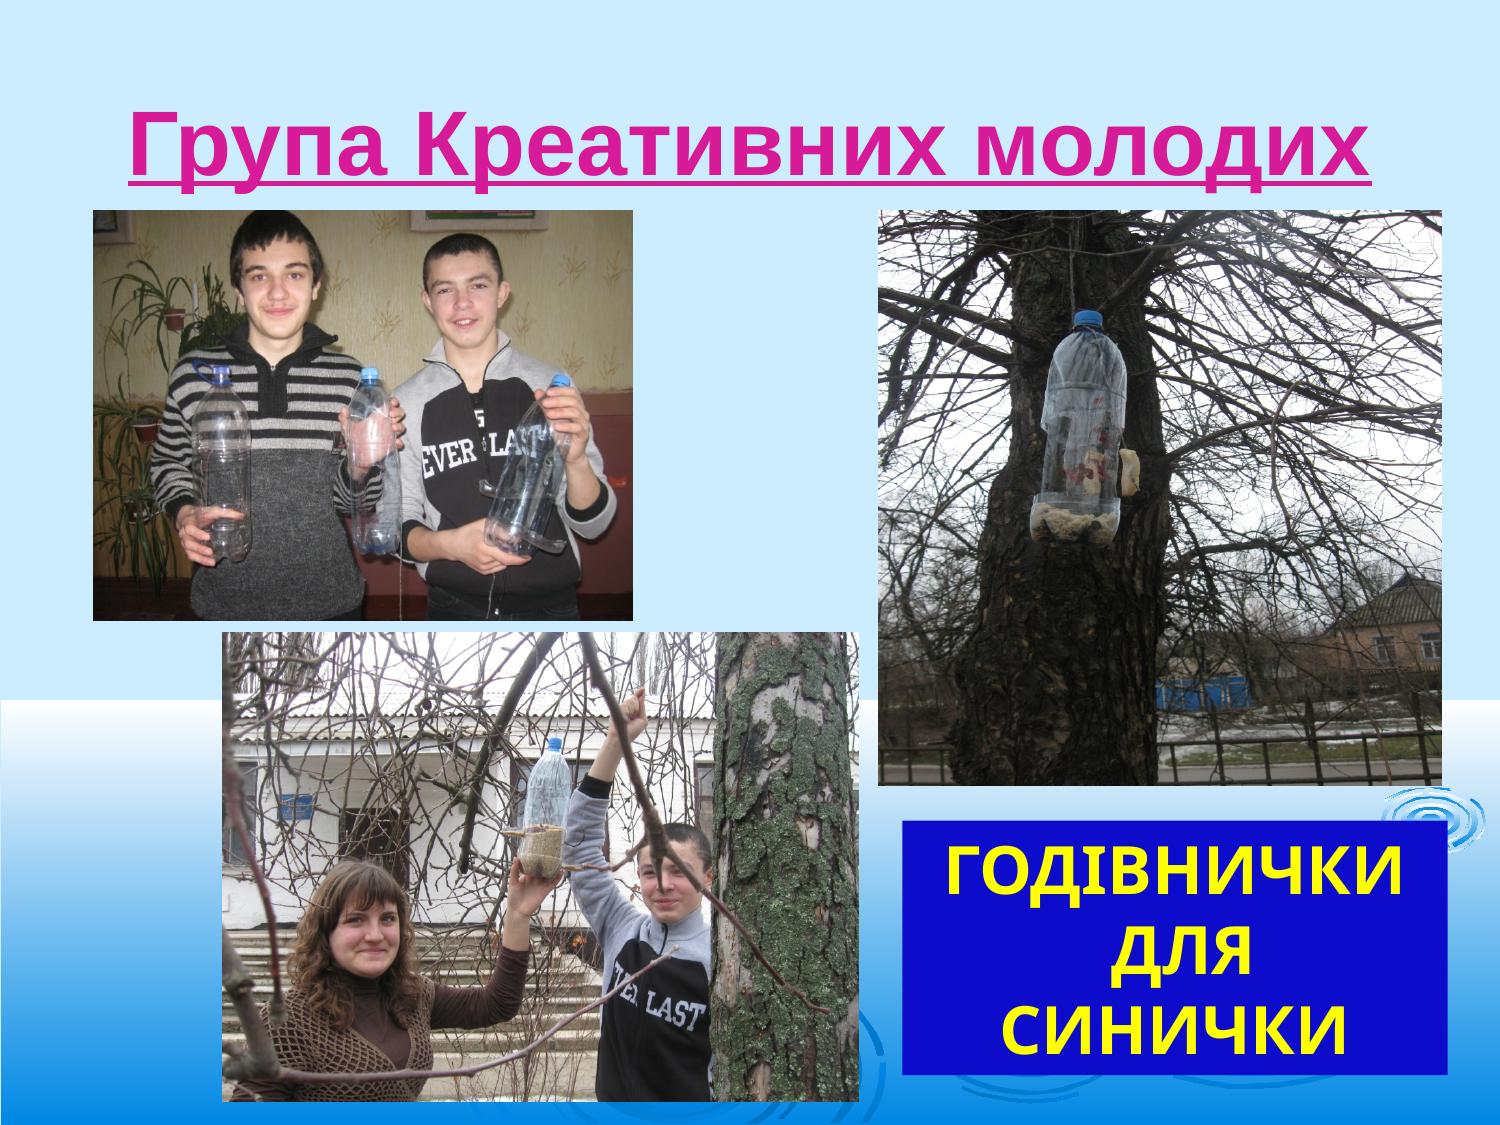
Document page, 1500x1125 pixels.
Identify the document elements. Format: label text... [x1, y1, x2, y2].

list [222, 632, 859, 1102]
picture [878, 210, 1442, 786]
picture [93, 210, 633, 622]
text_box ГОДІВНИЧКИ ДЛЯ СИНИЧКИ [902, 820, 1448, 1076]
title Група Креативних молодих [74, 45, 1426, 233]
